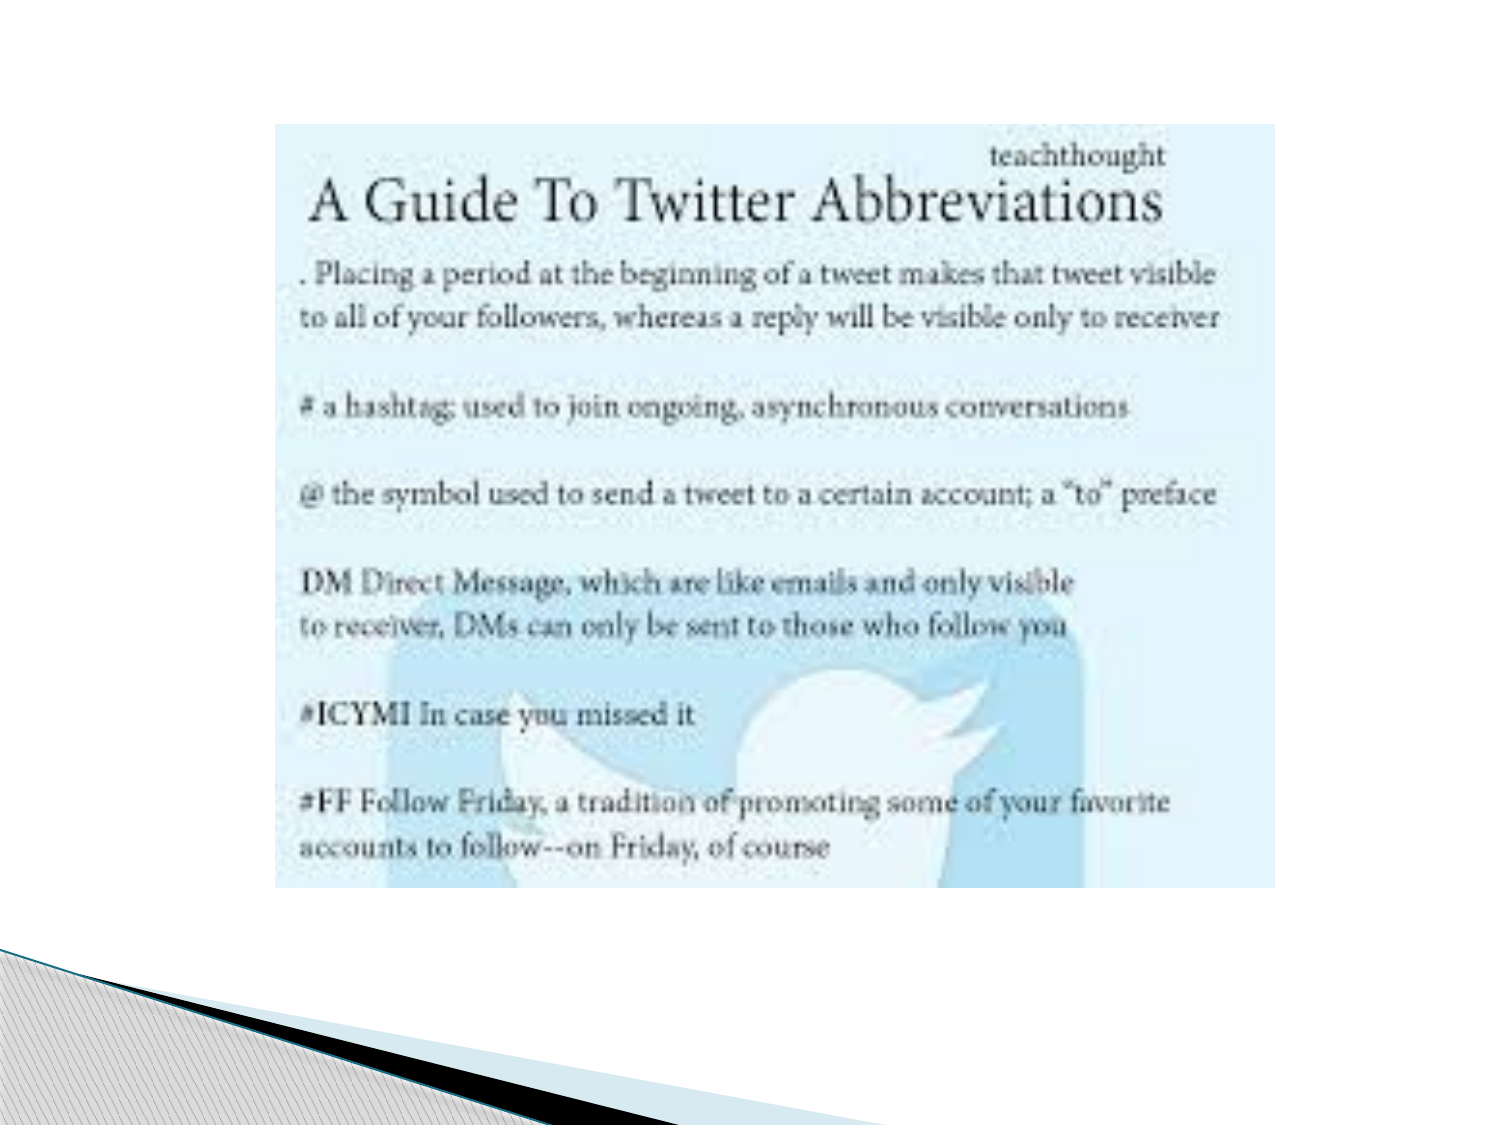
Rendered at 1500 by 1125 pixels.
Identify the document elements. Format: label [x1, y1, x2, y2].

list [274, 124, 1276, 888]
